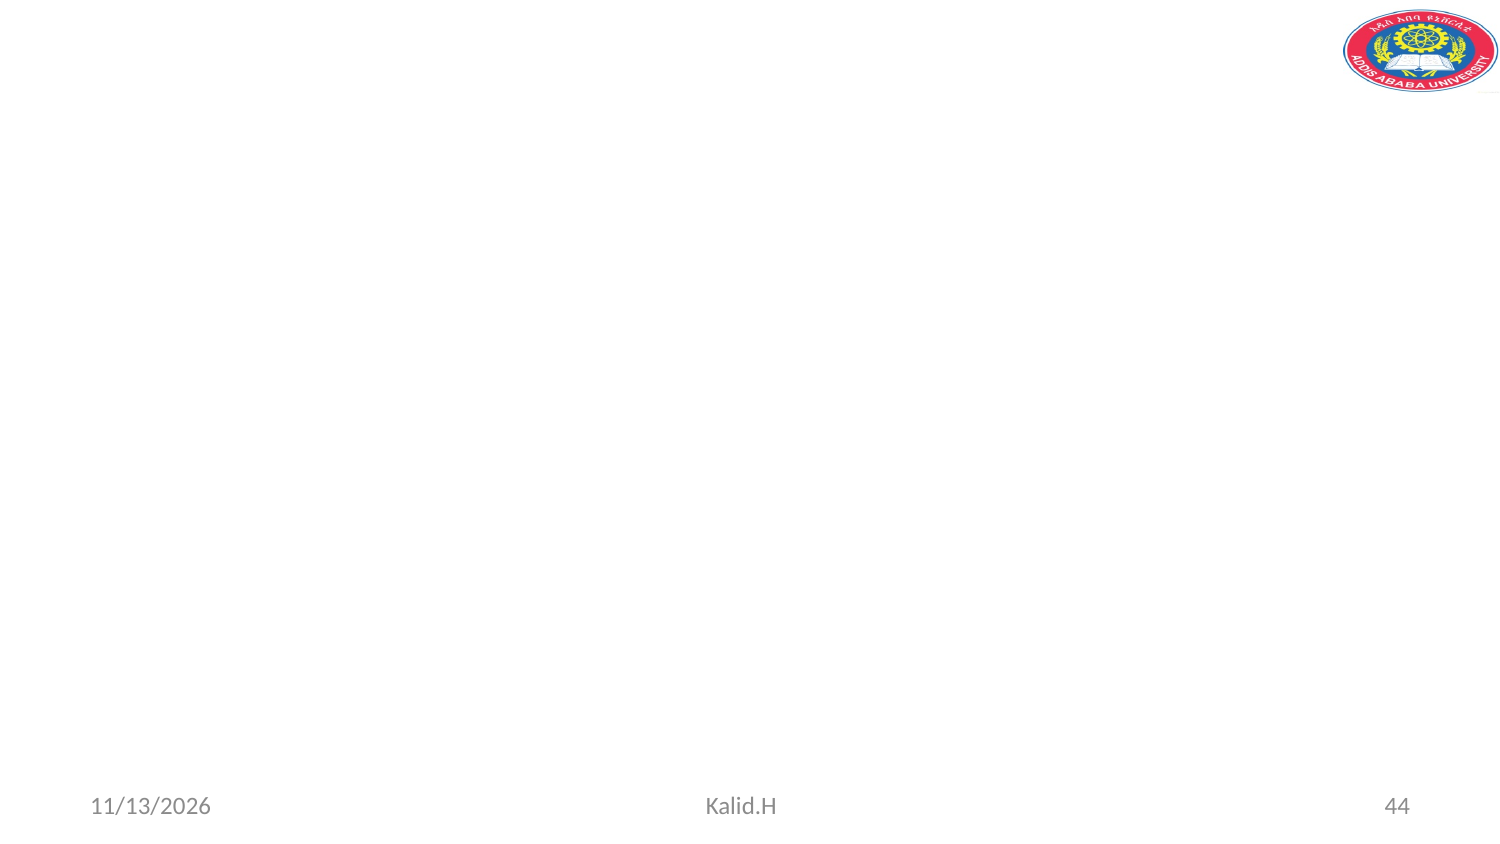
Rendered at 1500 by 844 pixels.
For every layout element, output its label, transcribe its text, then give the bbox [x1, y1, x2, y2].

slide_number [75, 782, 425, 827]
footer Kalid.H [512, 782, 988, 827]
picture [1343, 0, 1500, 94]
slide_number 44 [1074, 782, 1425, 827]
